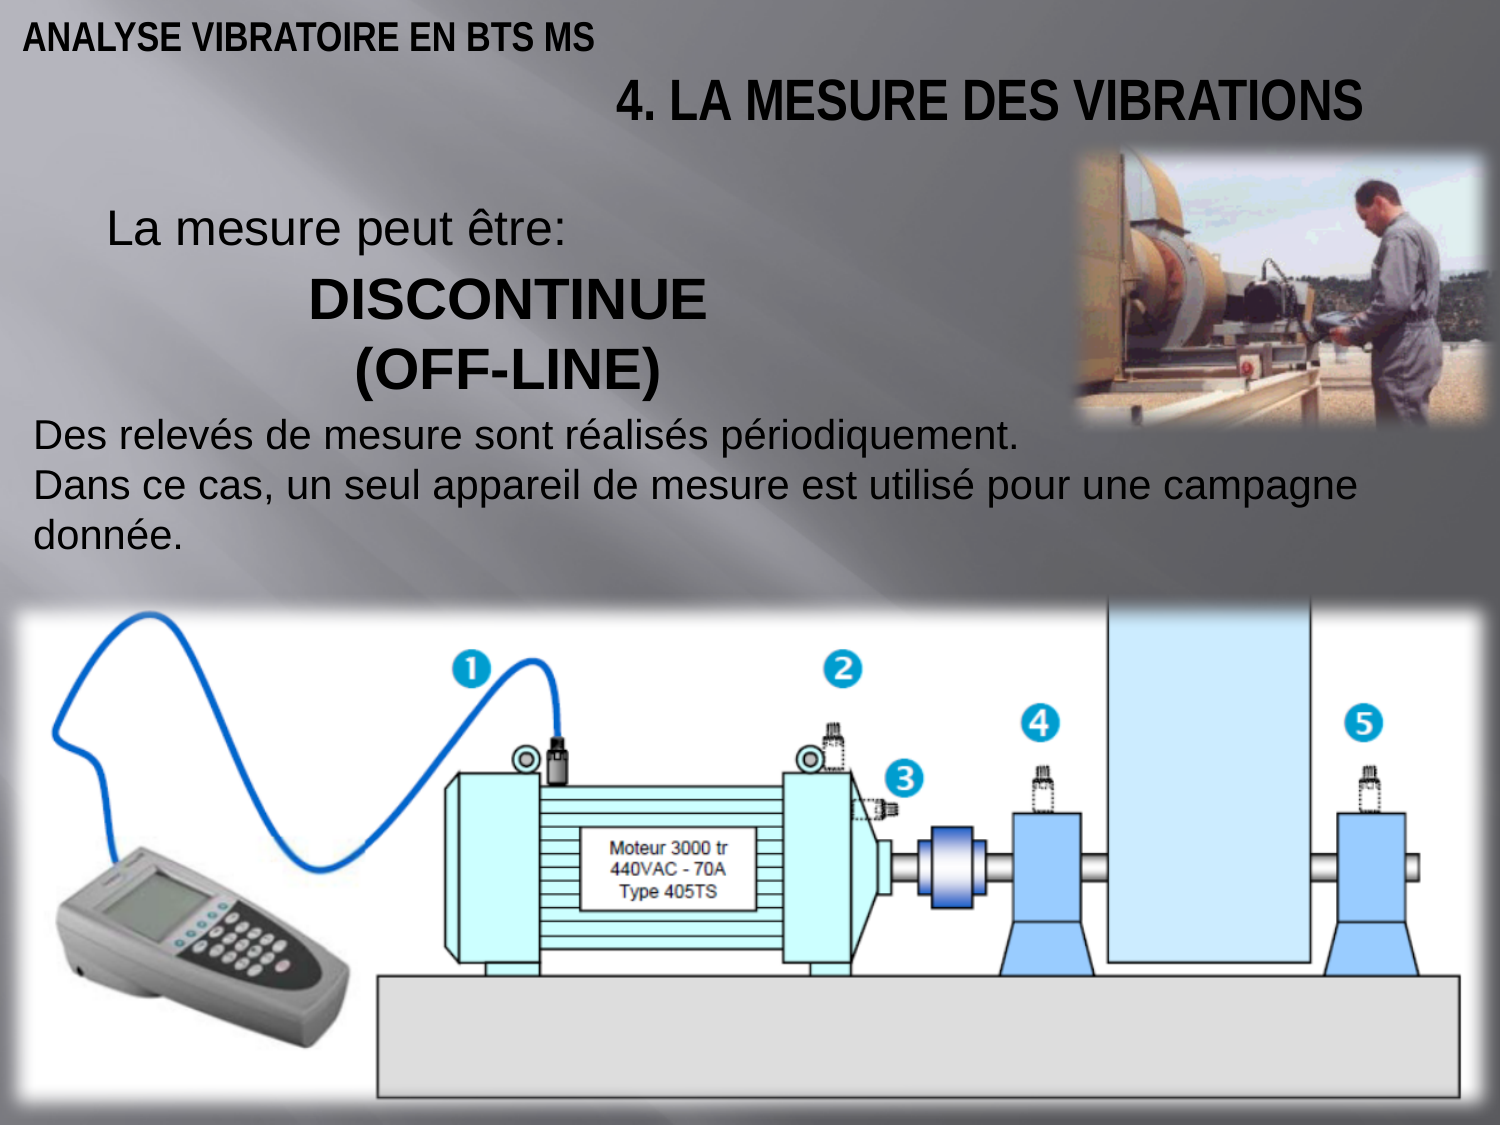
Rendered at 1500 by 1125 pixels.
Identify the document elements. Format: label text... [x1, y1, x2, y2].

picture [0, 594, 1500, 1121]
text_box 4. LA MESURE DES VIBRATIONS [602, 54, 1500, 140]
picture [1063, 137, 1500, 436]
text_box Des relevés de mesure sont réalisés périodiquement. Dans ce cas, un seul appareil de mesure est utilisé pour une campagne donnée. [18, 400, 1500, 566]
text_box La mesure peut être: [91, 188, 836, 264]
text_box DISCONTINUE (OFF-LINE) [248, 264, 769, 400]
